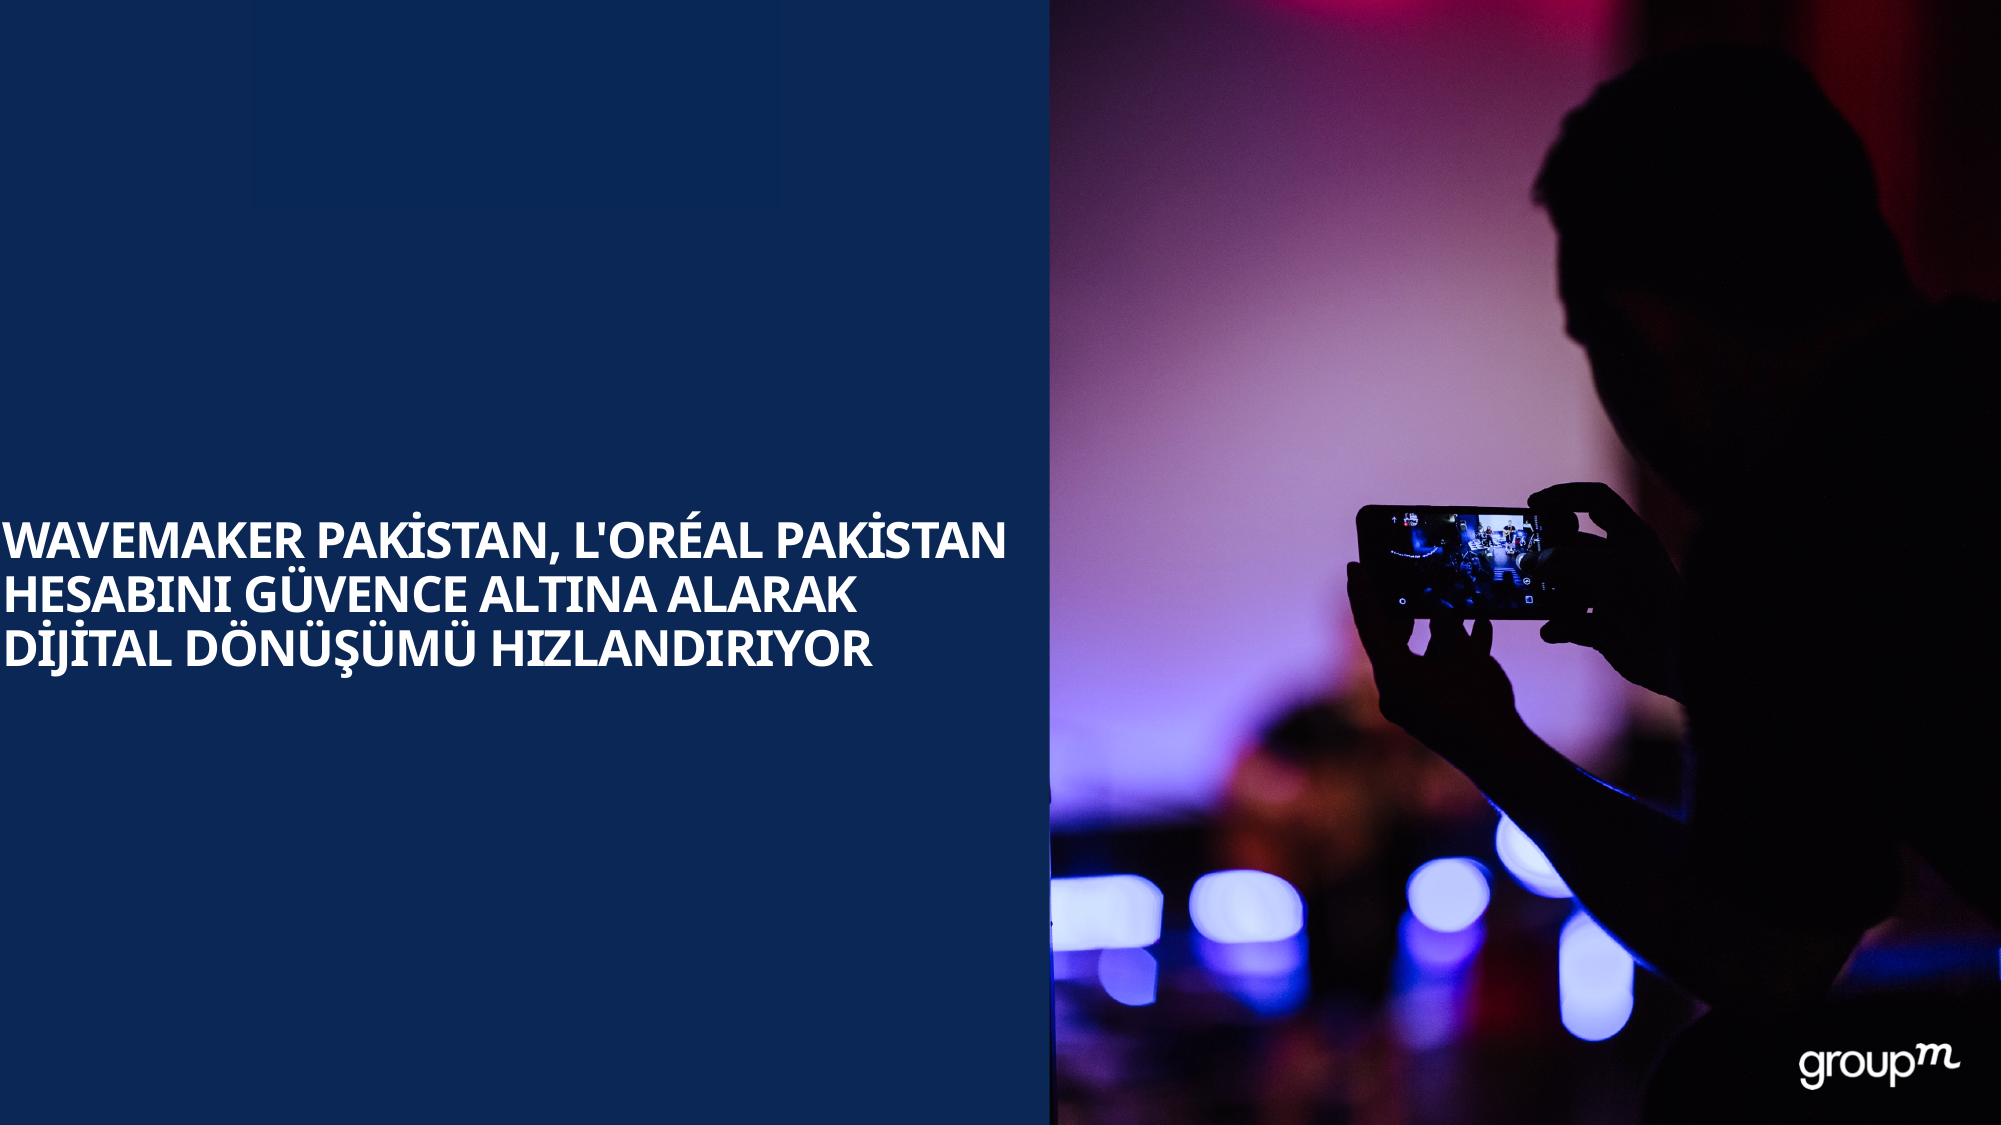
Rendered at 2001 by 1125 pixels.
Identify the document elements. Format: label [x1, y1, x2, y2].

text_box [0, 0, 2000, 1125]
